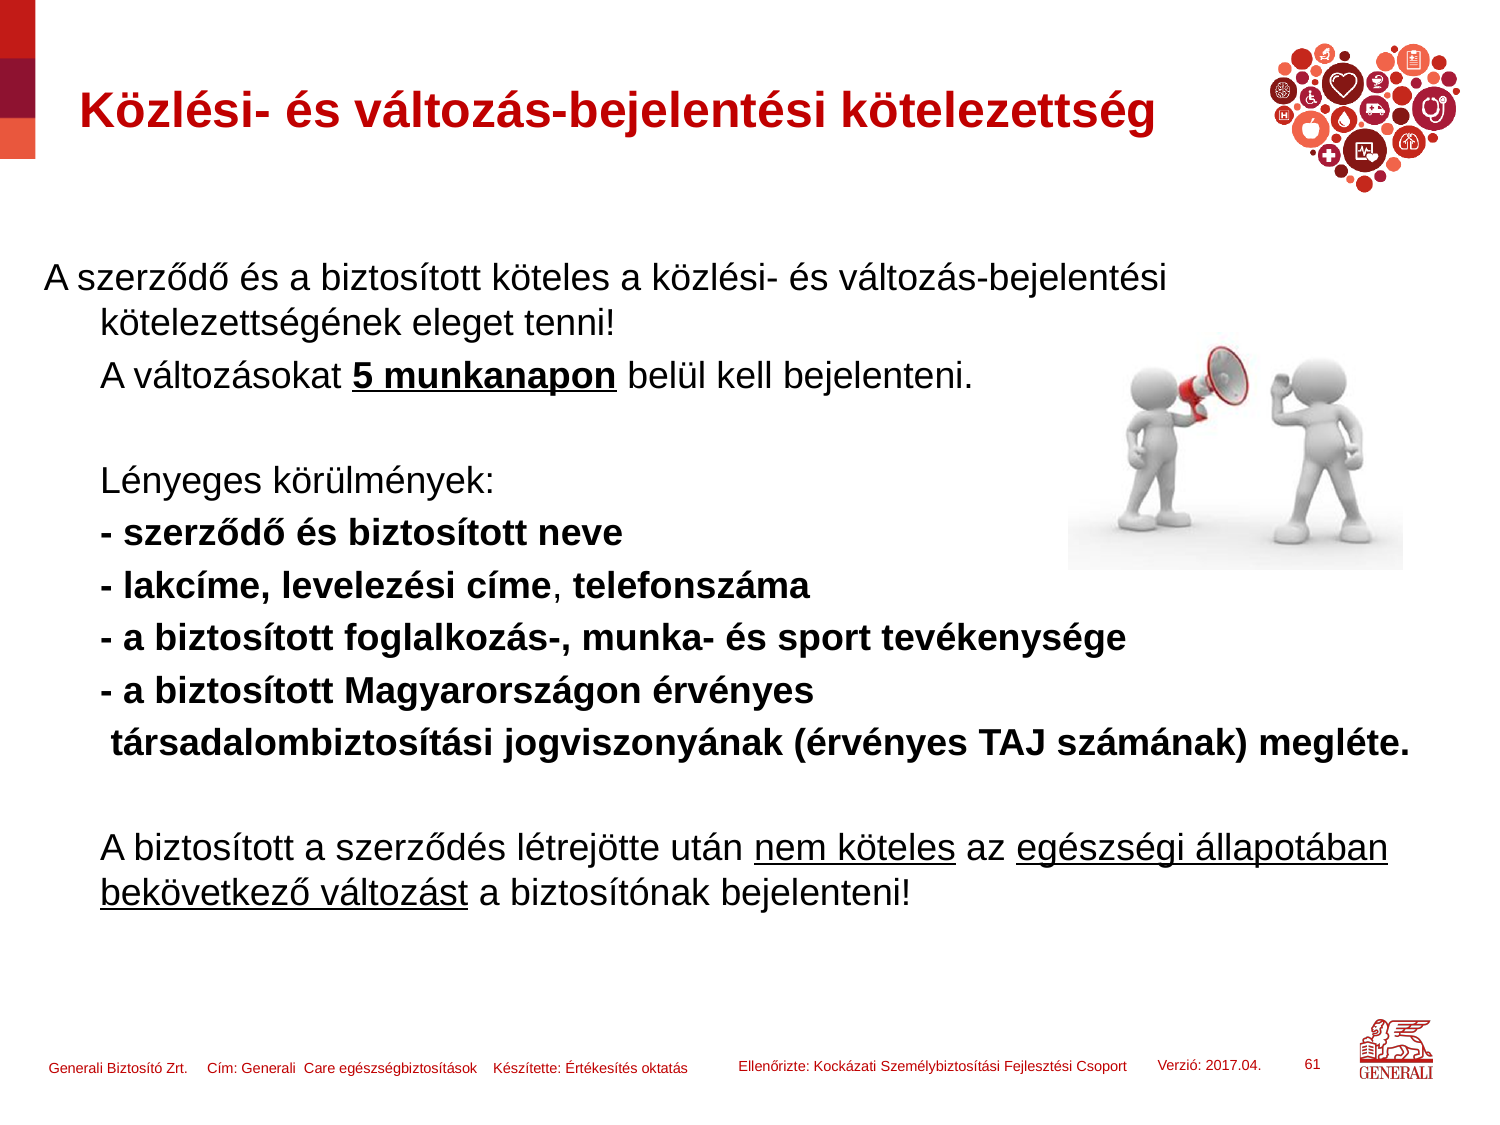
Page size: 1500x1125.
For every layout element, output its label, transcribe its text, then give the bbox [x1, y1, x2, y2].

title Közlési- és változás-bejelentési kötelezettség [64, 42, 1252, 167]
picture [1068, 332, 1403, 570]
picture [1257, 30, 1471, 198]
list A szerződő és a biztosított köteles a közlési- és változás-bejelentési kötelezettségének eleget tenni! A változásokat 5 munkanapon belül kell bejelenteni. Lényeges körülmények: - szerződő és biztosított neve - lakcíme, levelezési címe, telefonszáma - a biztosított foglalkozás-, munka- és sport tevékenysége - a biztosított Magyarországon érvényes társadalombiztosítási jogviszonyának (érvényes TAJ számának) megléte. A biztosított a szerződés létrejötte után nem köteles az egészségi állapotában bekövetkező változást a biztosítónak bejelenteni! [28, 167, 1452, 972]
